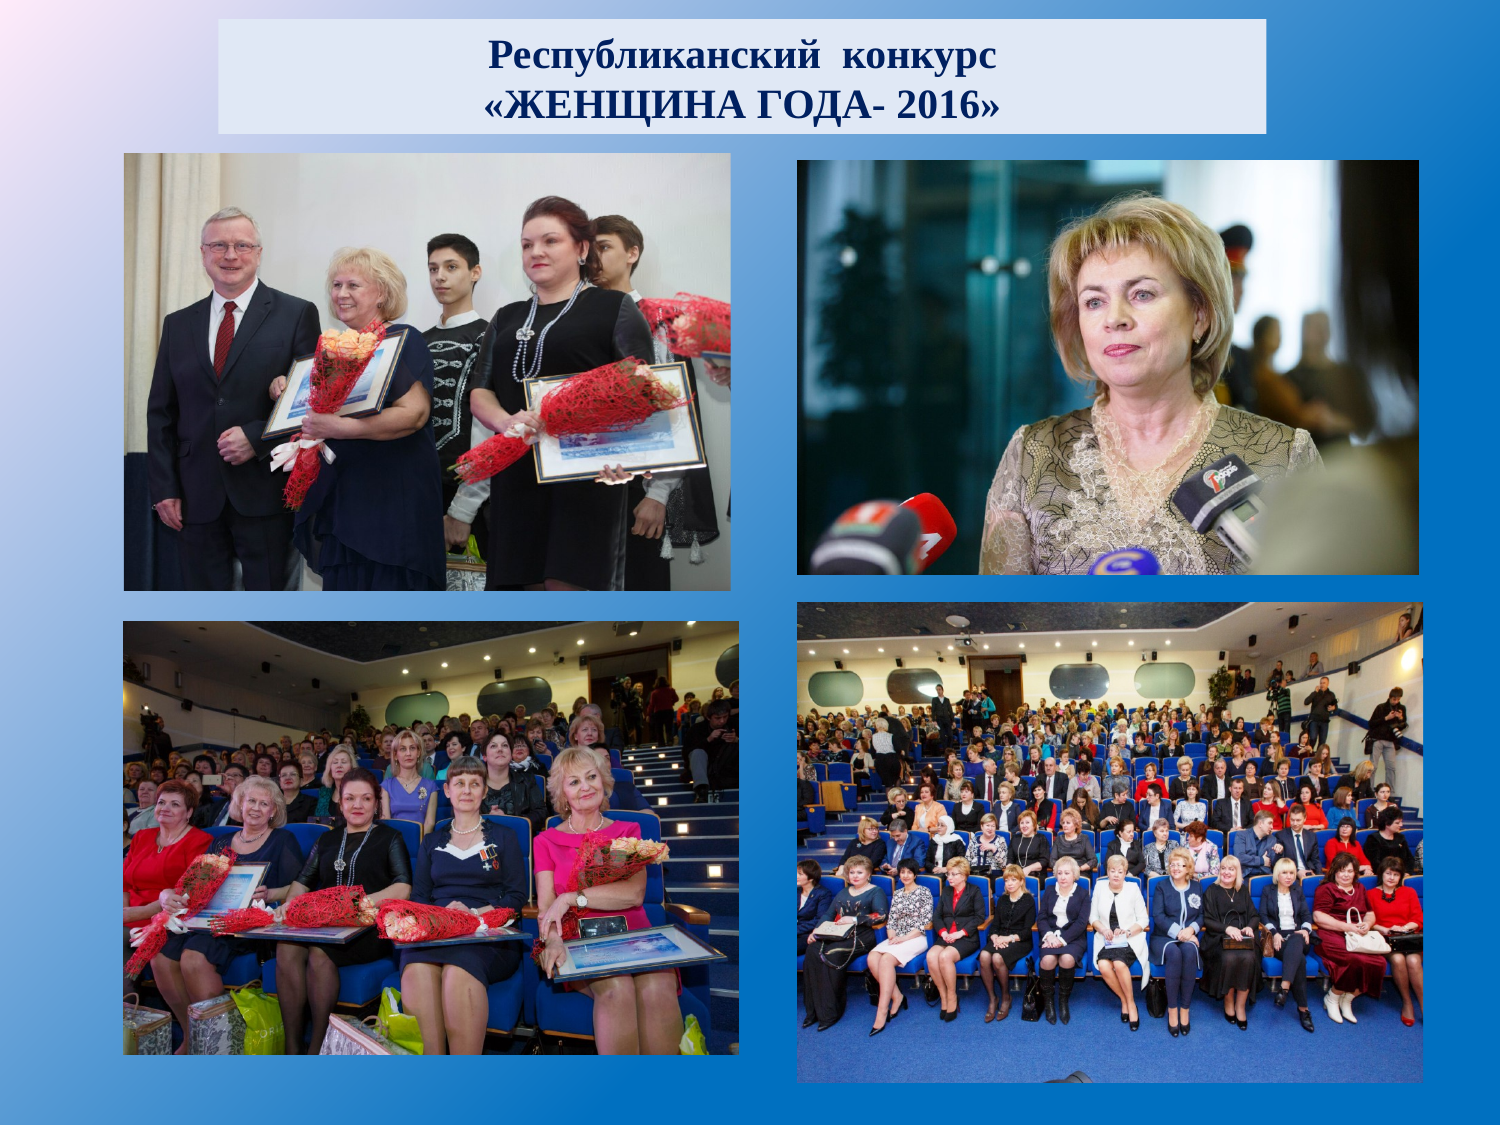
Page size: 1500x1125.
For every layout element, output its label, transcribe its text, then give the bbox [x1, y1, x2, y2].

picture [796, 160, 1419, 576]
text_box Республиканский конкурс «ЖЕНЩИНА ГОДА- 2016» [218, 19, 1267, 134]
picture [796, 601, 1424, 1083]
picture [123, 153, 731, 591]
picture [123, 621, 739, 1055]
